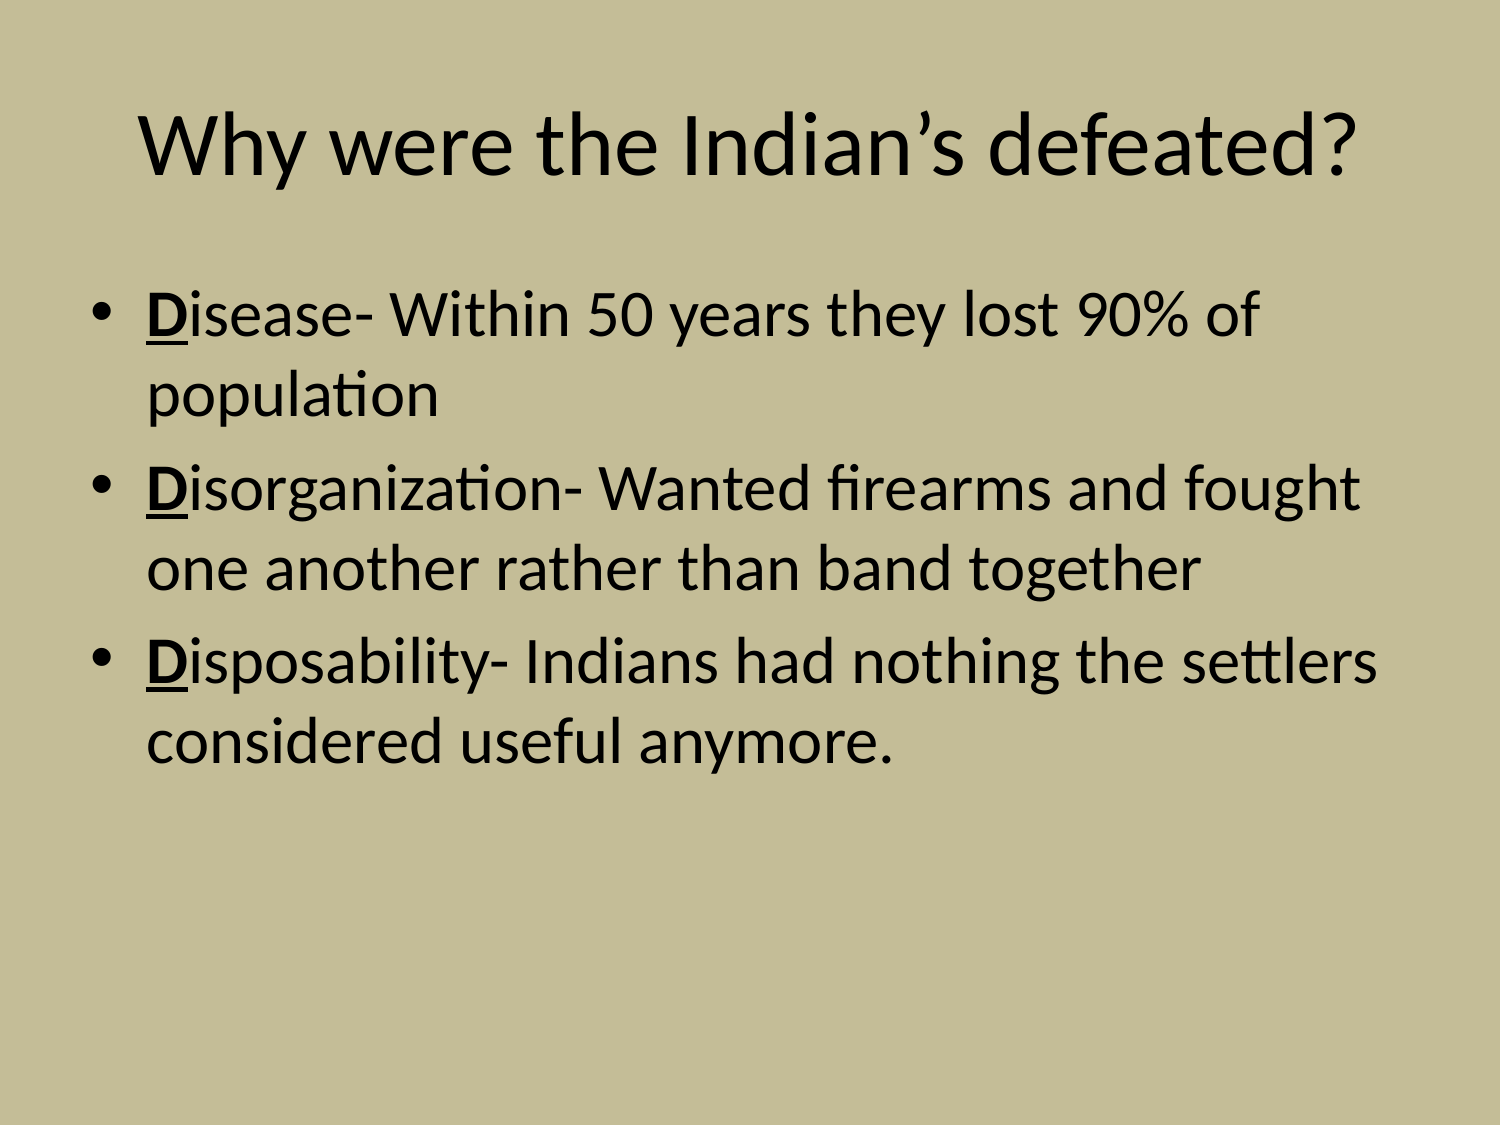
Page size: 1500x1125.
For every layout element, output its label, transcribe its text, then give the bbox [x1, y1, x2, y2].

list Disease- Within 50 years they lost 90% of population Disorganization- Wanted firearms and fought one another rather than band together Disposability- Indians had nothing the settlers considered useful anymore. [75, 262, 1425, 1005]
title Why were the Indian’s defeated? [75, 45, 1425, 233]
